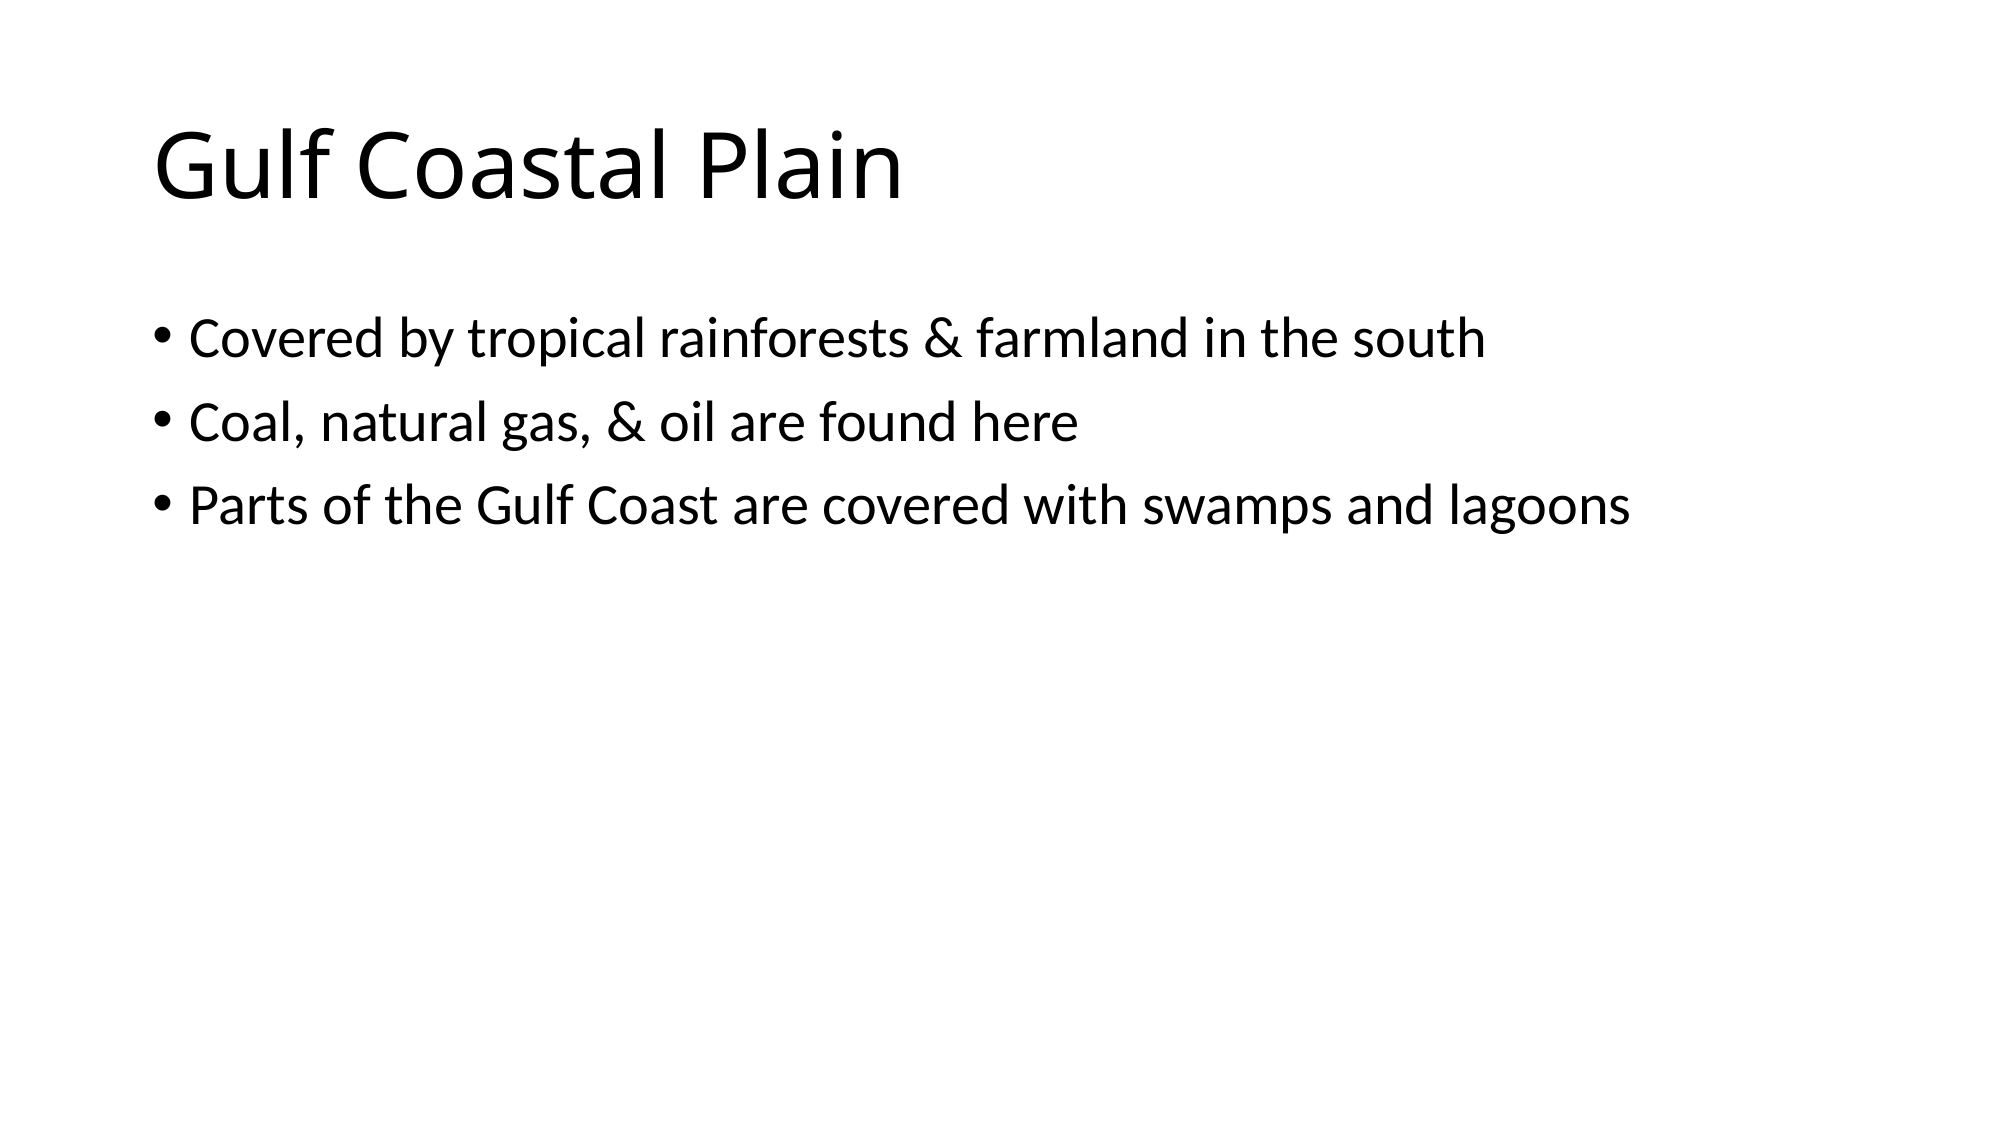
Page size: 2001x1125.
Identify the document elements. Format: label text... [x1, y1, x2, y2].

list Covered by tropical rainforests & farmland in the south Coal, natural gas, & oil are found here Parts of the Gulf Coast are covered with swamps and lagoons [137, 299, 1863, 1014]
title Gulf Coastal Plain [137, 59, 1863, 278]
